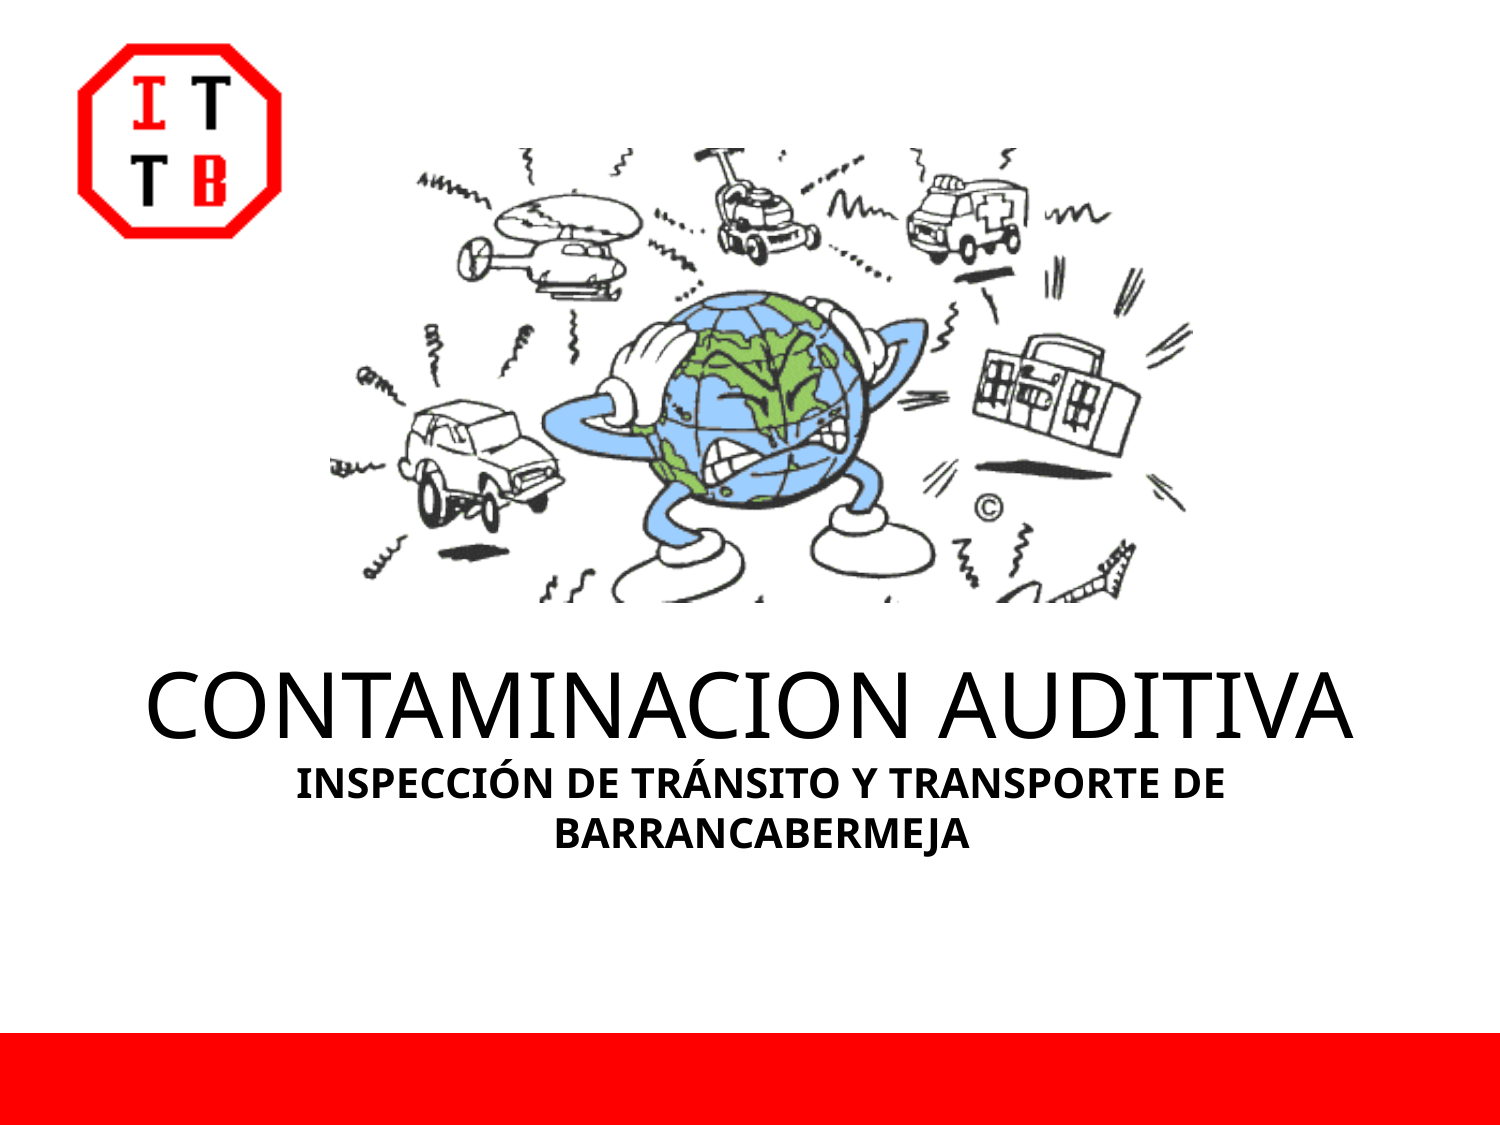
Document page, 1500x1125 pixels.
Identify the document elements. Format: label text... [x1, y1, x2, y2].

picture [76, 42, 287, 244]
title CONTAMINACION AUDITIVA INSPECCIÓN DE TRÁNSITO Y TRANSPORTE DE BARRANCABERMEJA [123, 479, 1399, 1024]
picture [329, 148, 1193, 604]
